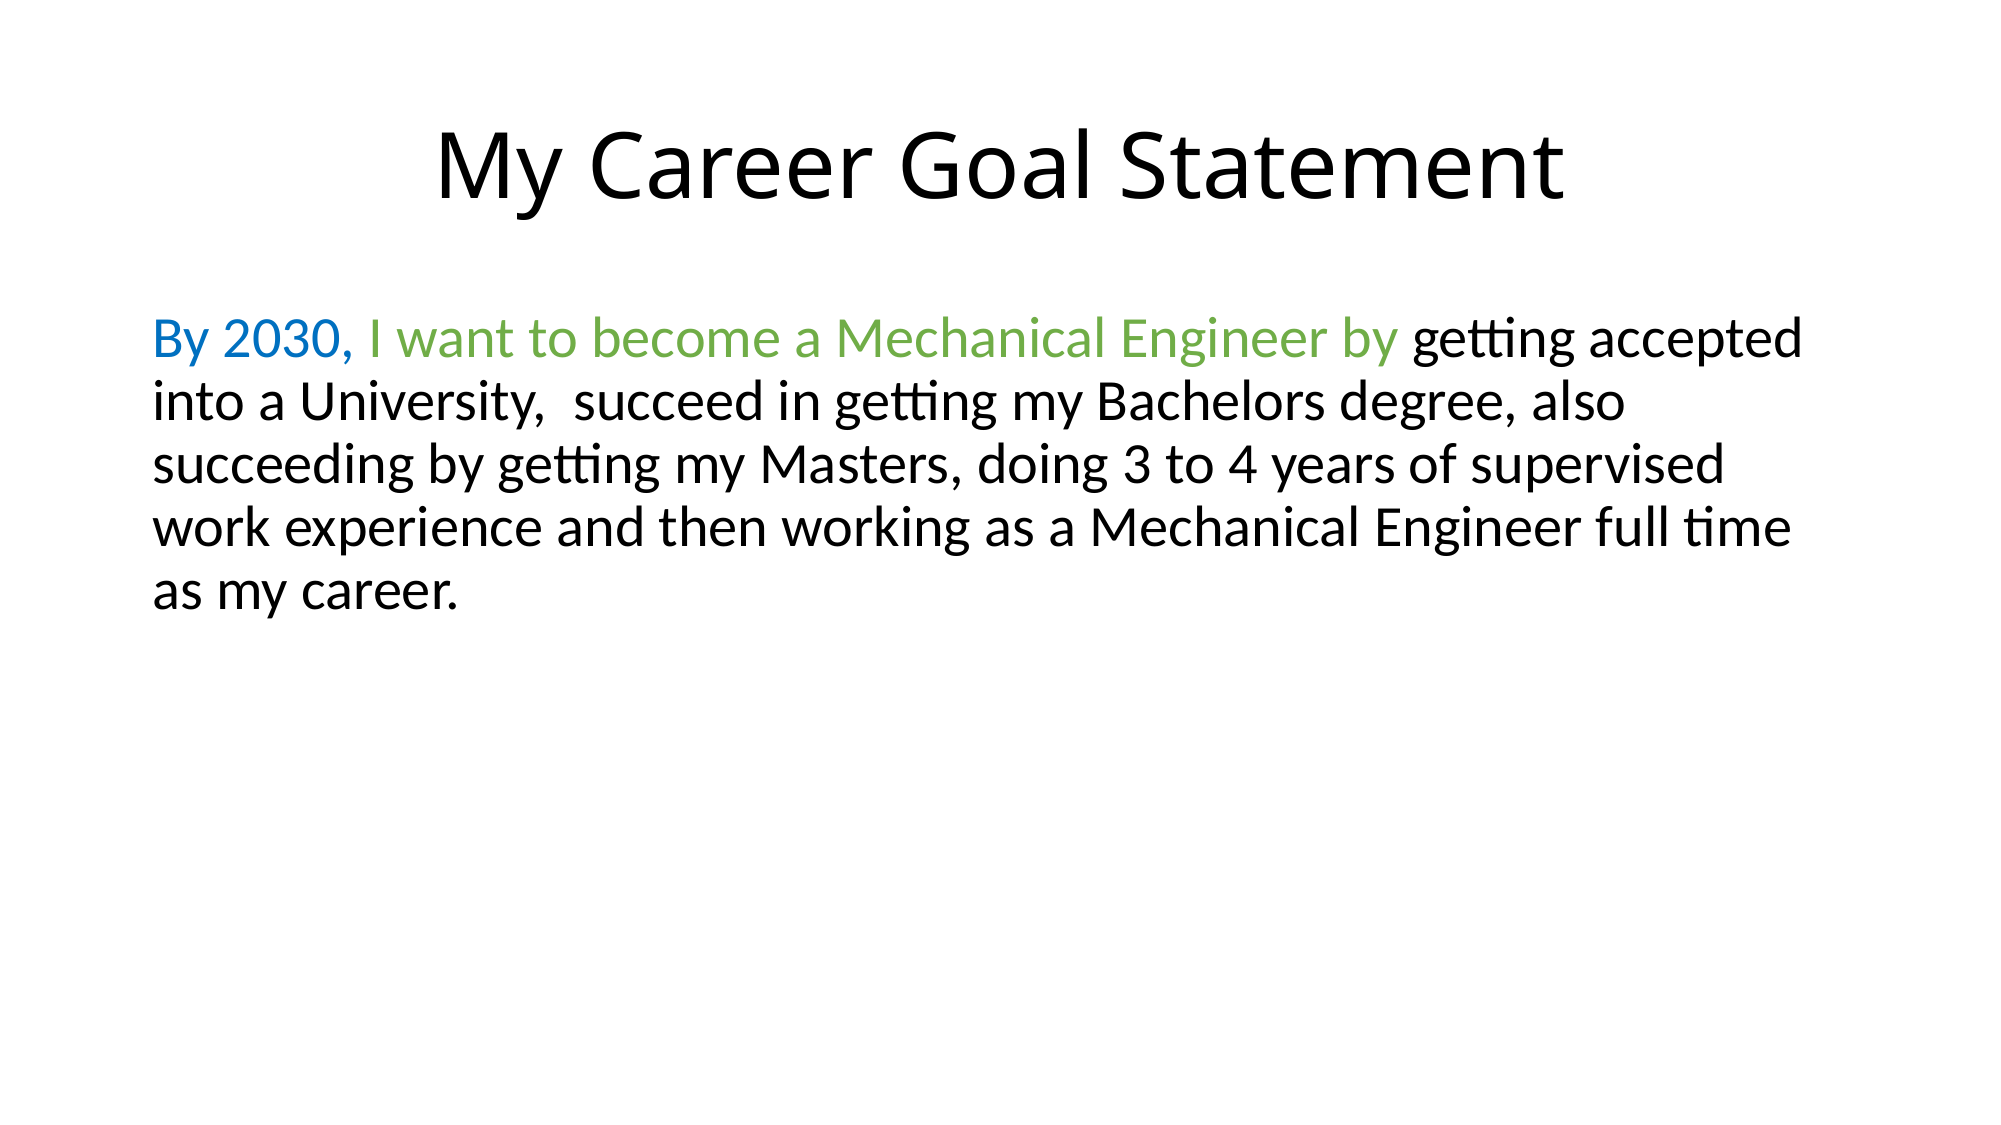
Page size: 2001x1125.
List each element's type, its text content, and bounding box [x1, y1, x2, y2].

list By 2030, I want to become a Mechanical Engineer by getting accepted into a University, succeed in getting my Bachelors degree, also succeeding by getting my Masters, doing 3 to 4 years of supervised work experience and then working as a Mechanical Engineer full time as my career. [137, 299, 1863, 1014]
title My Career Goal Statement [137, 59, 1863, 278]
